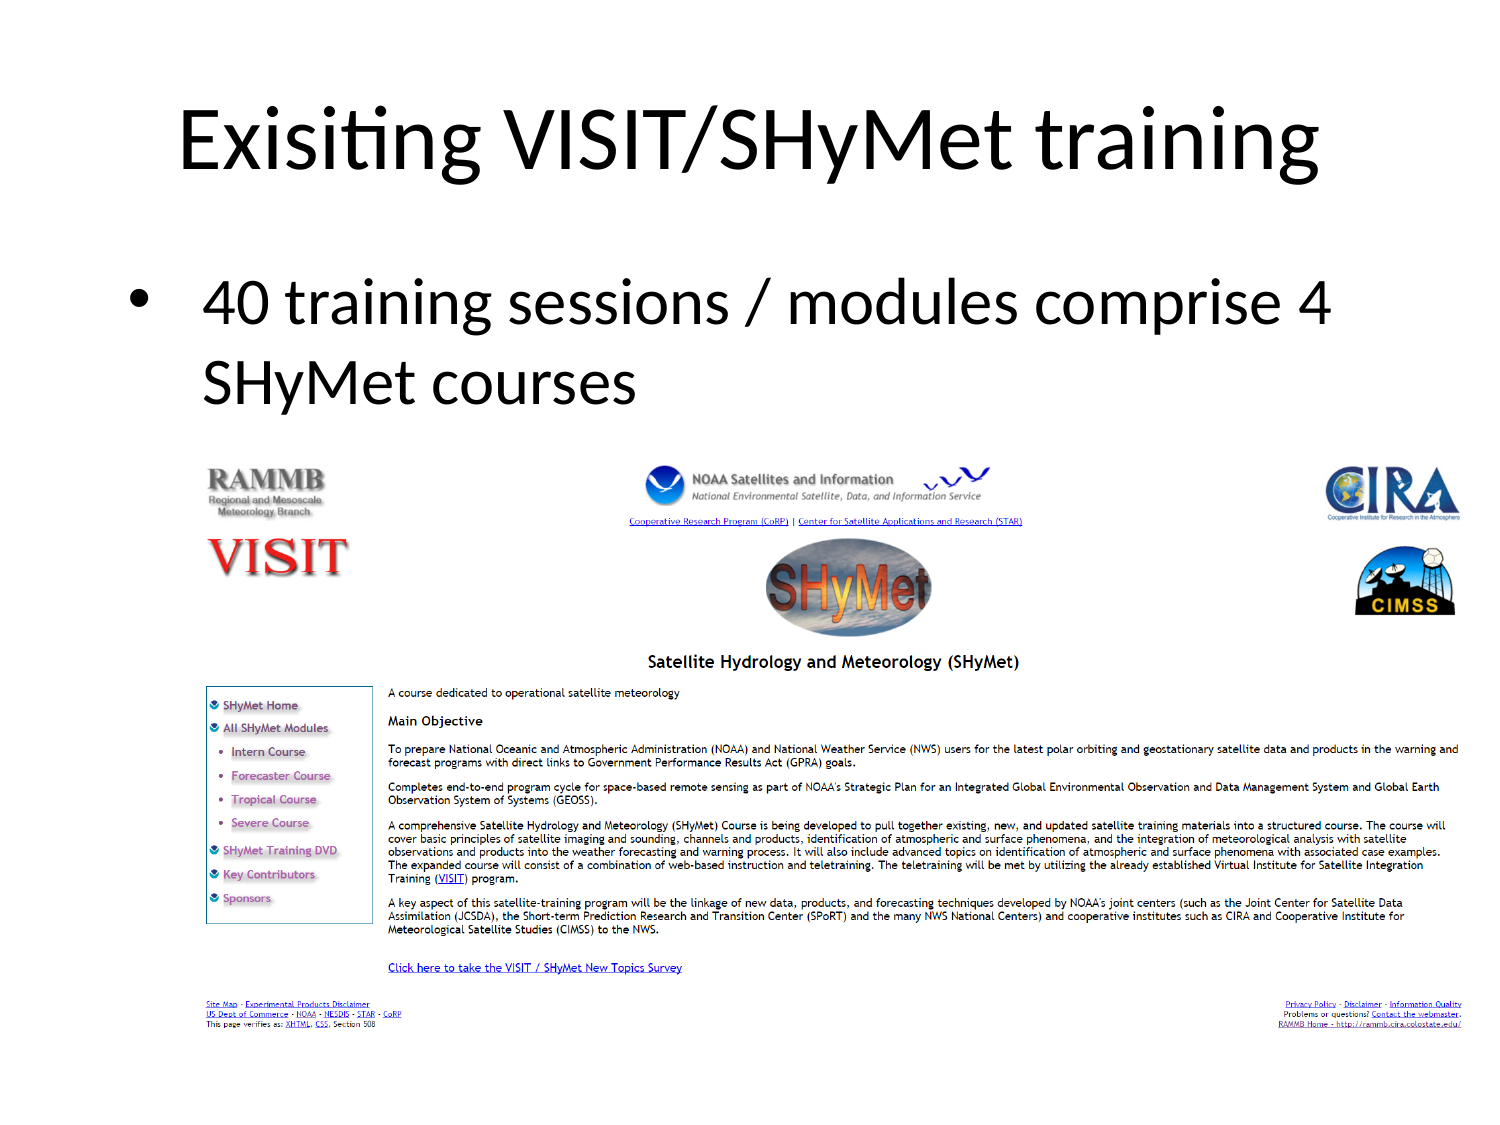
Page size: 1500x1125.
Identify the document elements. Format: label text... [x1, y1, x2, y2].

title Exisiting VISIT/SHyMet training [112, 12, 1388, 249]
picture [199, 462, 1465, 1062]
subtitle 40 training sessions / modules comprise 4 SHyMet courses [112, 249, 1413, 1050]
